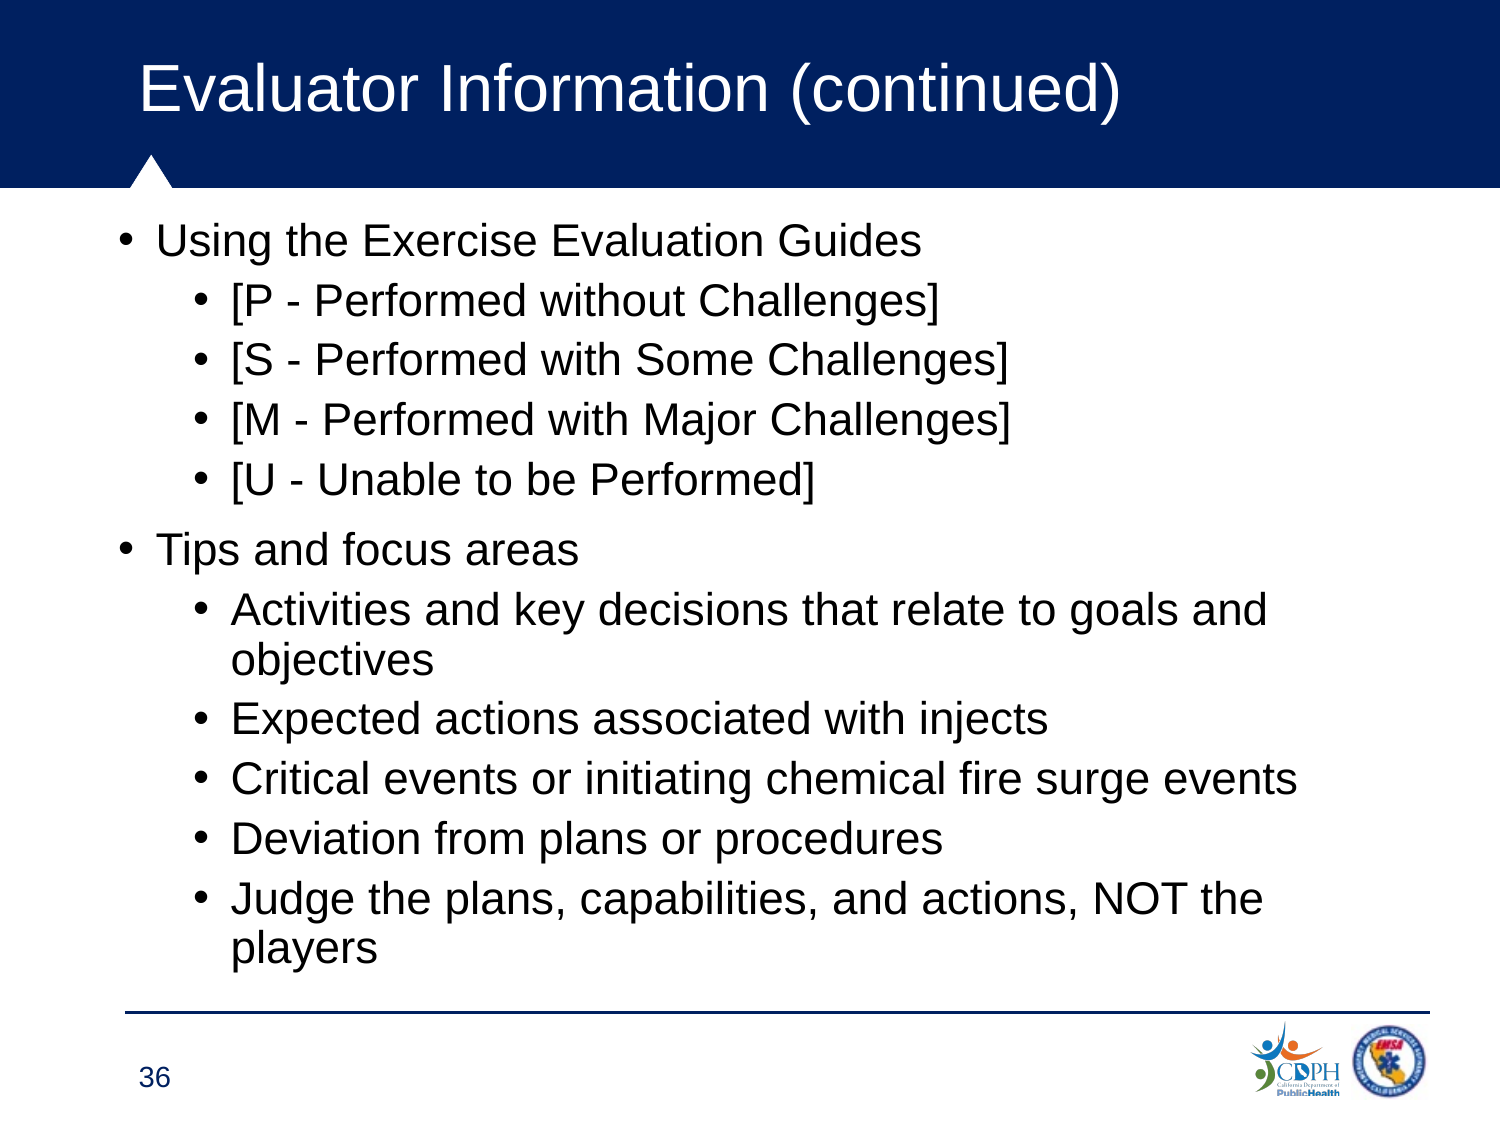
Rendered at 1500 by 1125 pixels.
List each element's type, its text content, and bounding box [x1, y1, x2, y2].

slide_number 36 [123, 1046, 461, 1107]
title Evaluator Information (continued) 3 [123, 34, 1429, 147]
picture [1351, 1024, 1429, 1100]
list Using the Exercise Evaluation Guides [P - Performed without Challenges] [S - Performed with Some Challenges] [M - Performed with Major Challenges] [U - Unable to be Performed] Tips and focus areas Activities and key decisions that relate to goals and objectives Expected actions associated with injects Critical events or initiating chemical fire surge events Deviation from plans or procedures Judge the plans, capabilities, and actions, NOT the players [103, 209, 1397, 1014]
